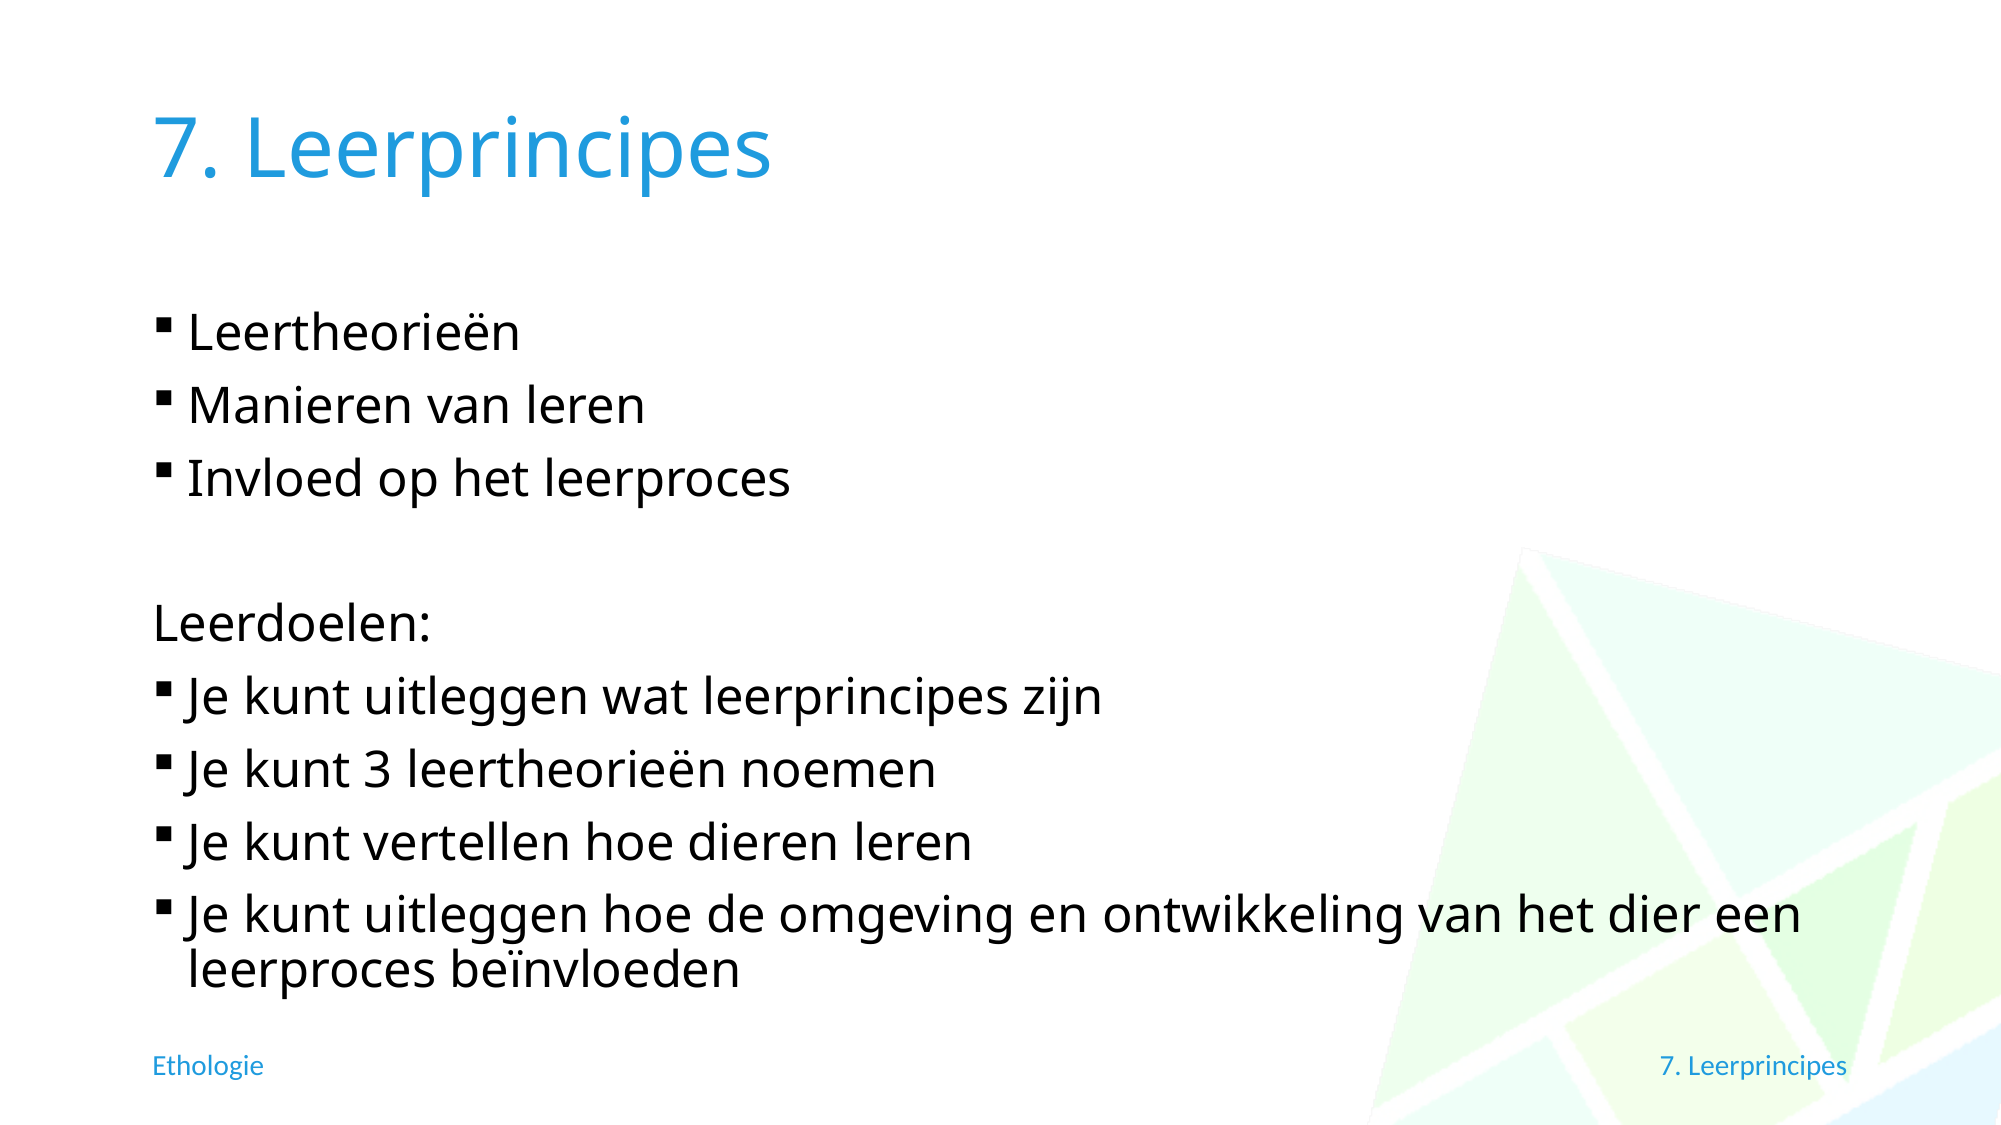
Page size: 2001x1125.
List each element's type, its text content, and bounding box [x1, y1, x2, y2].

list Ethologie [137, 1042, 588, 1103]
list 7. Leerprincipes [1412, 1042, 1863, 1103]
list Leertheorieën Manieren van leren Invloed op het leerproces Leerdoelen: Je kunt uitleggen wat leerprincipes zijn Je kunt 3 leertheorieën noemen Je kunt vertellen hoe dieren leren Je kunt uitleggen hoe de omgeving en ontwikkeling van het dier een leerproces beïnvloeden [137, 299, 1863, 1014]
title 7. Leerprincipes [137, 59, 1863, 241]
